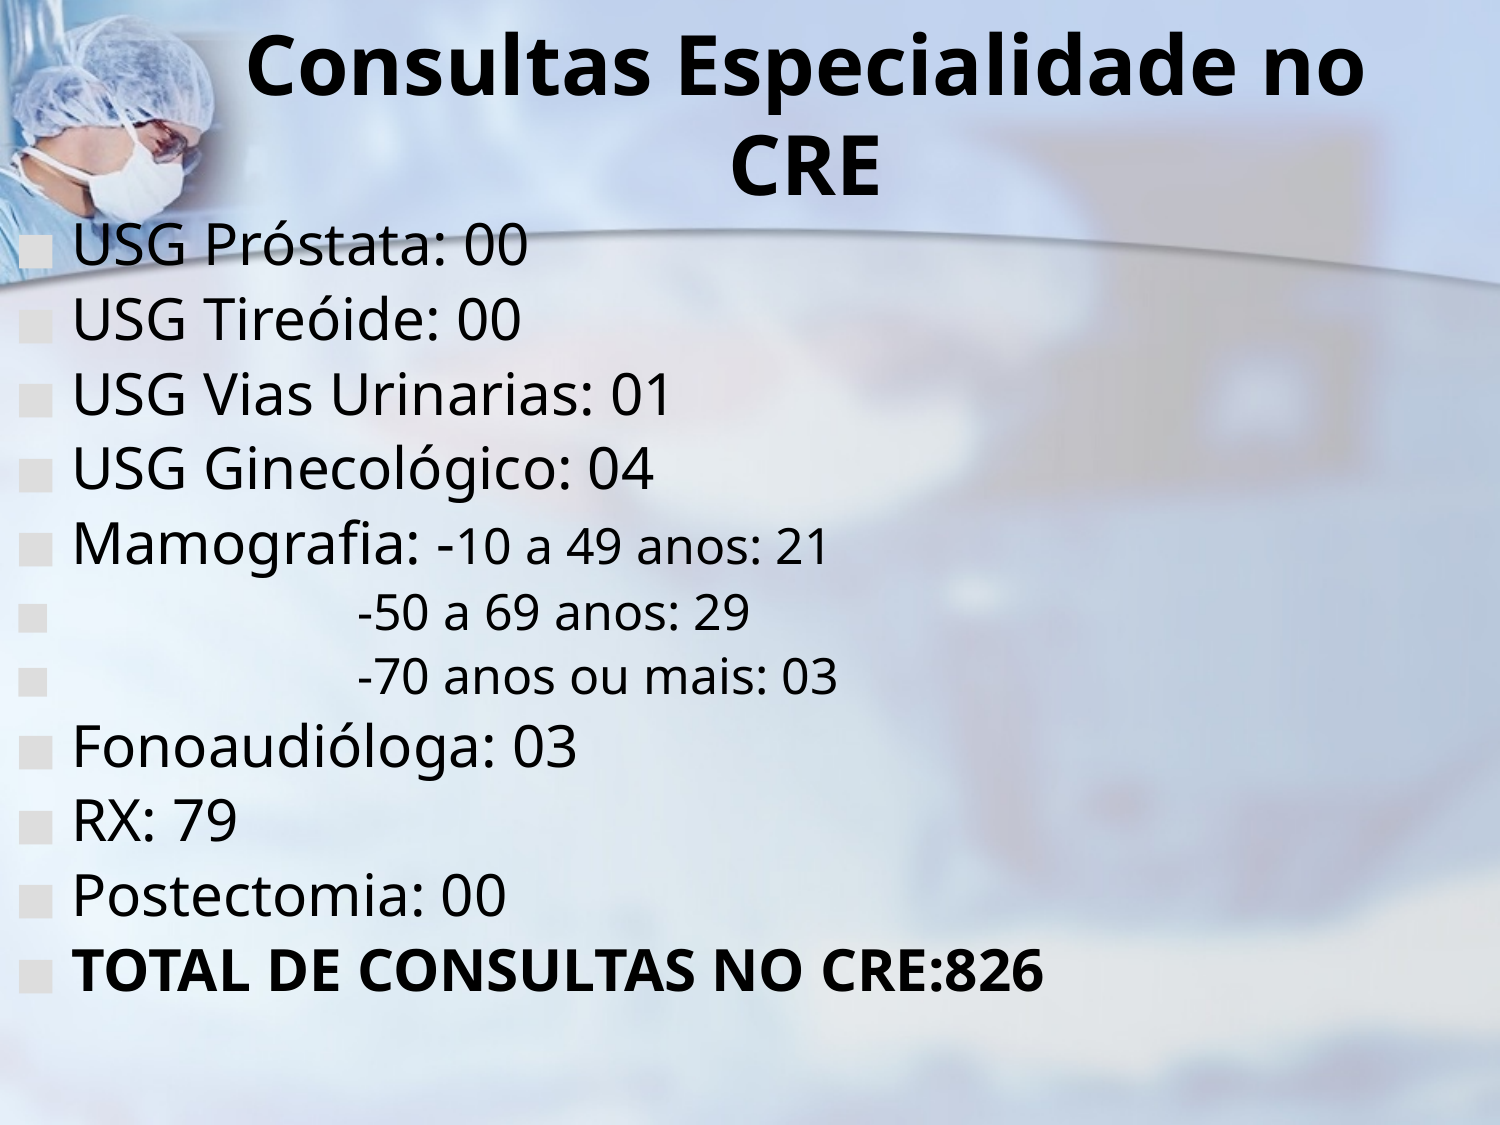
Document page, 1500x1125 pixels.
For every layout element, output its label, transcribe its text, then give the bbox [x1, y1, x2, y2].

list USG Próstata: 00 USG Tireóide: 00 USG Vias Urinarias: 01 USG Ginecológico: 04 Mamografia: -10 a 49 anos: 21 -50 a 69 anos: 29 -70 anos ou mais: 03 Fonoaudióloga: 03 RX: 79 Postectomia: 00 TOTAL DE CONSULTAS NO CRE:826 [0, 208, 1500, 1125]
title Consultas Especialidade no CRE [200, 24, 1413, 200]
picture [0, 0, 1500, 208]
